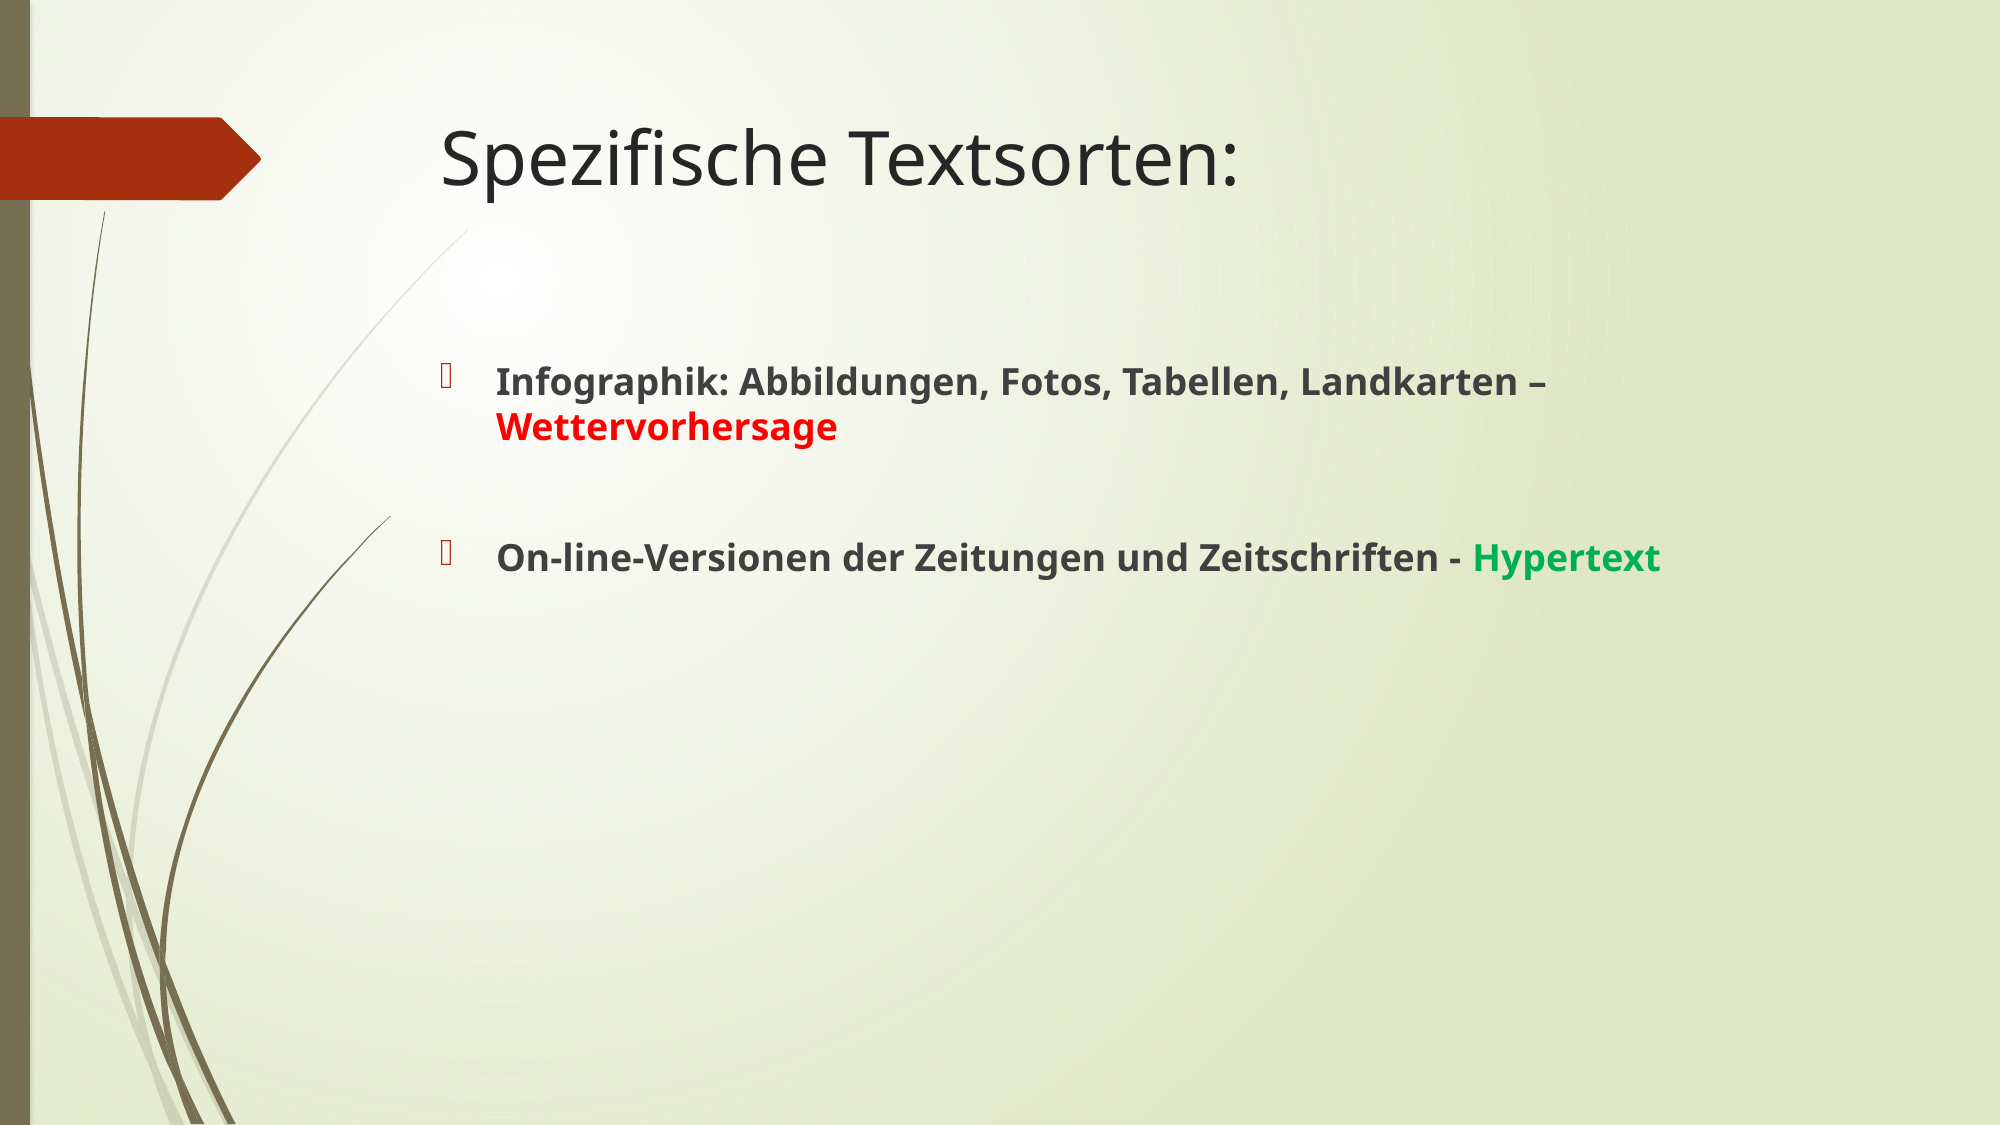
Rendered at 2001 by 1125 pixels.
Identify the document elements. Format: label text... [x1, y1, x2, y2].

title Spezifische Textsorten: [425, 102, 1888, 313]
list Infographik: Abbildungen, Fotos, Tabellen, Landkarten – Wettervorhersage On-line-Versionen der Zeitungen und Zeitschriften - Hypertext [424, 350, 1888, 970]
